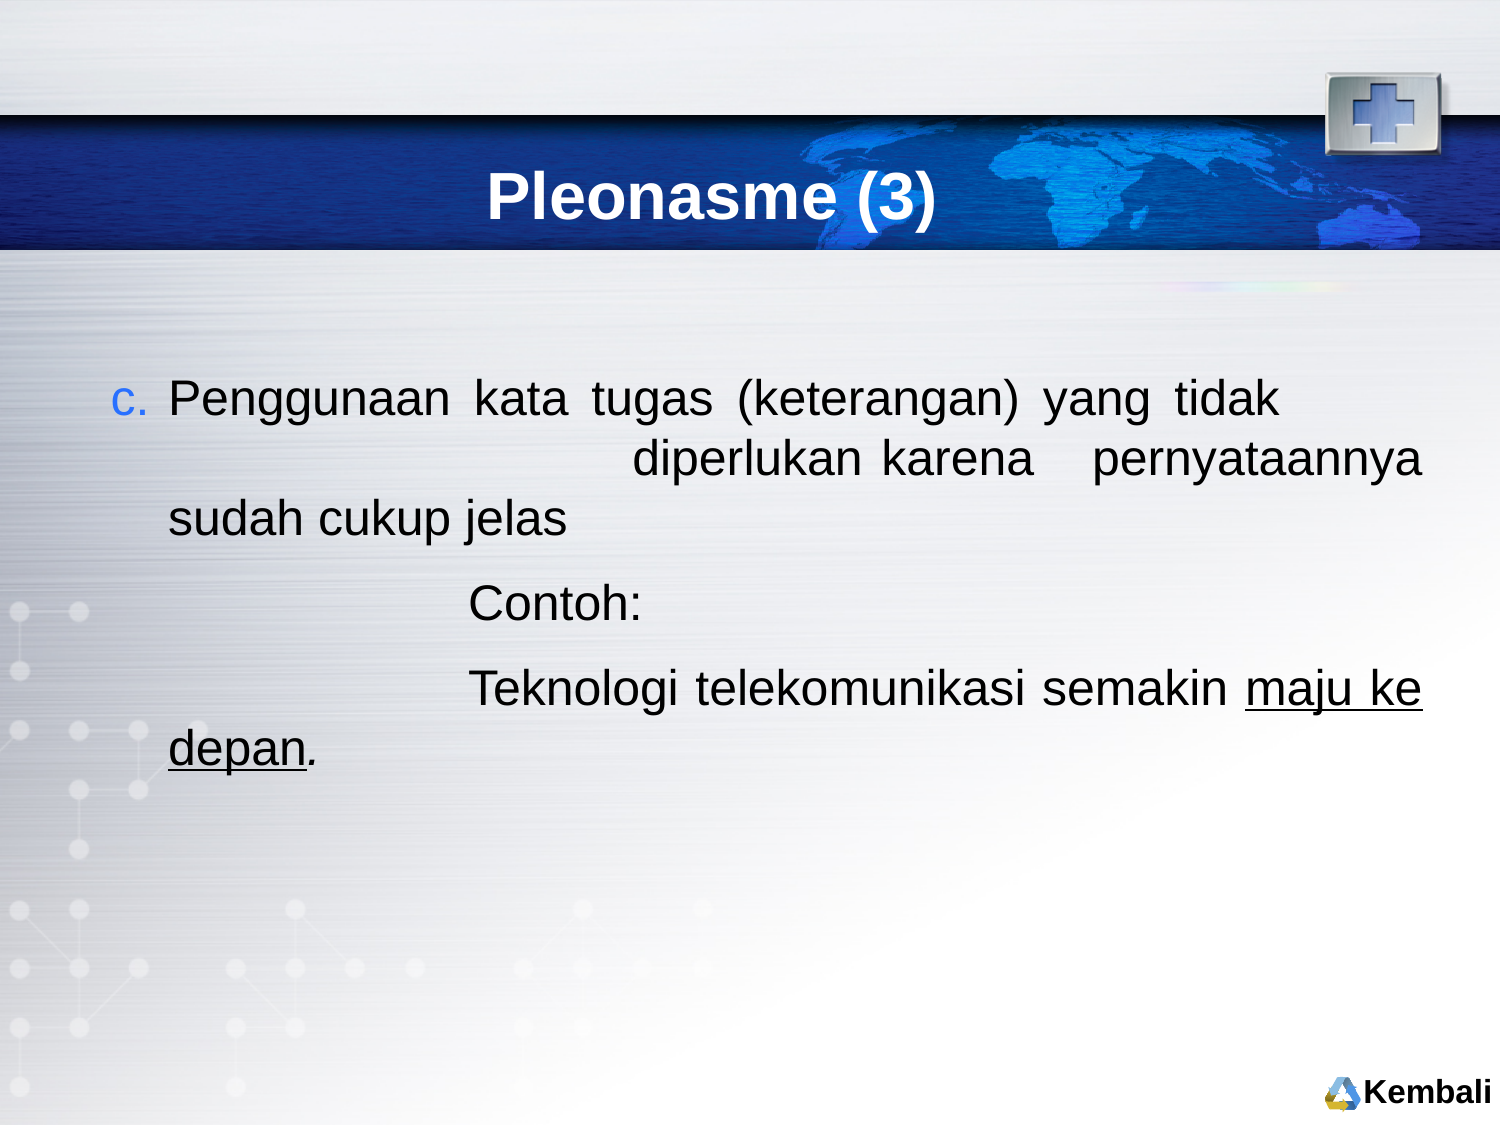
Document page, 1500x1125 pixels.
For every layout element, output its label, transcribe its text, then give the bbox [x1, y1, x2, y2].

text_box Kembali [1348, 1062, 1500, 1118]
list Penggunaan kata tugas (keterangan) yang tidak diperlukan karena pernyataannya sudah cukup jelas Contoh: Teknologi telekomunikasi semakin maju ke depan. [76, 358, 1438, 1051]
title Pleonasme (3) [99, 152, 1326, 233]
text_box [1324, 1074, 1363, 1113]
picture [0, 0, 1500, 1125]
